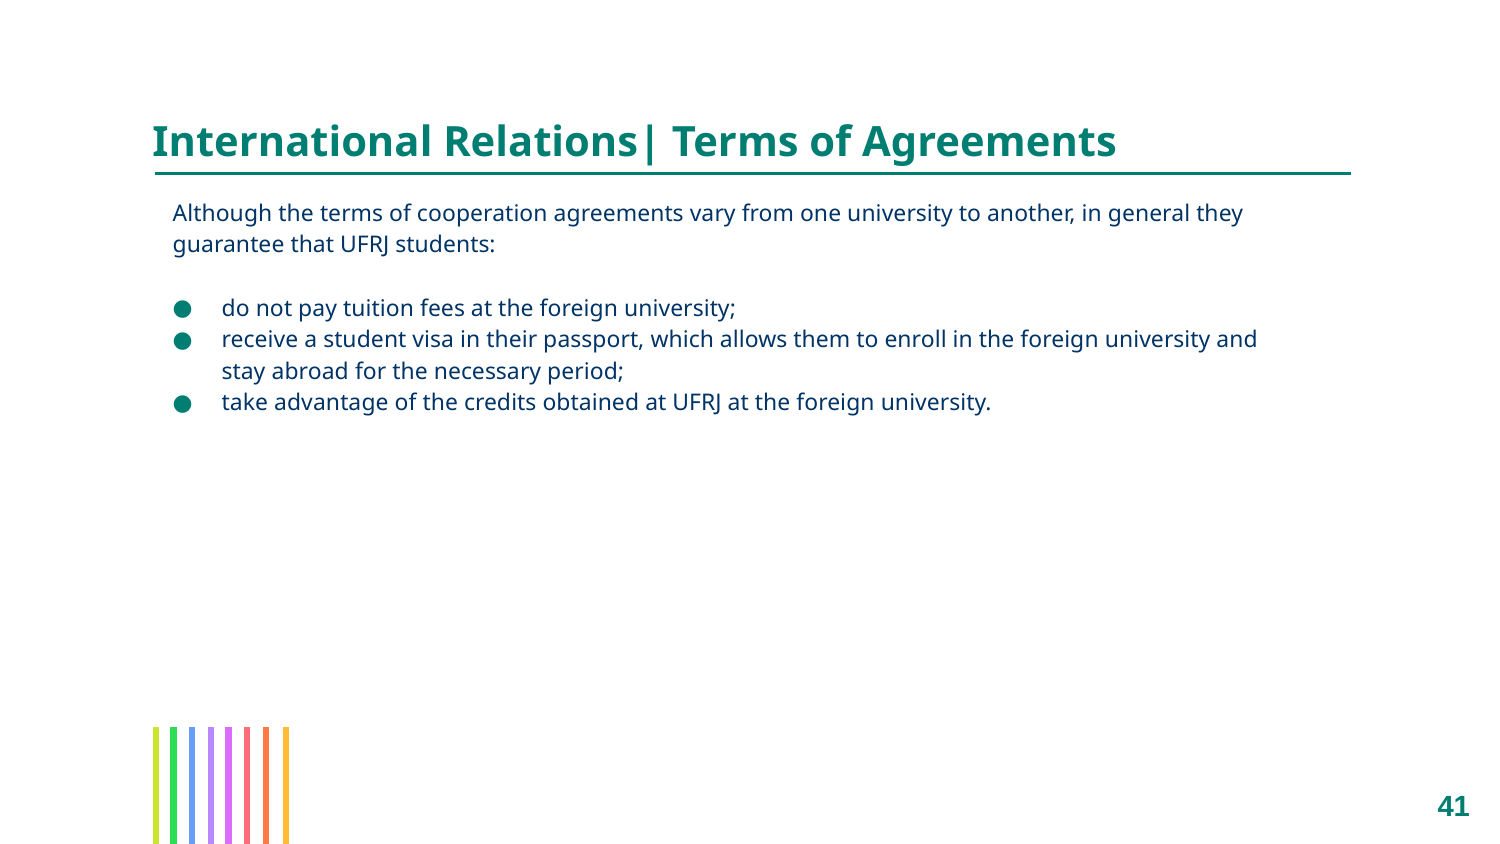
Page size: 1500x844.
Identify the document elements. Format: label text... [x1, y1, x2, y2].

slide_number 41 [1407, 764, 1500, 844]
list Although the terms of cooperation agreements vary from one university to another, in general they guarantee that UFRJ students: do not pay tuition fees at the foreign university; receive a student visa in their passport, which allows them to enroll in the foreign university and stay abroad for the necessary period; take advantage of the credits obtained at UFRJ at the foreign university. [131, 194, 1314, 673]
title International Relations| Terms of Agreements [152, 62, 1348, 180]
